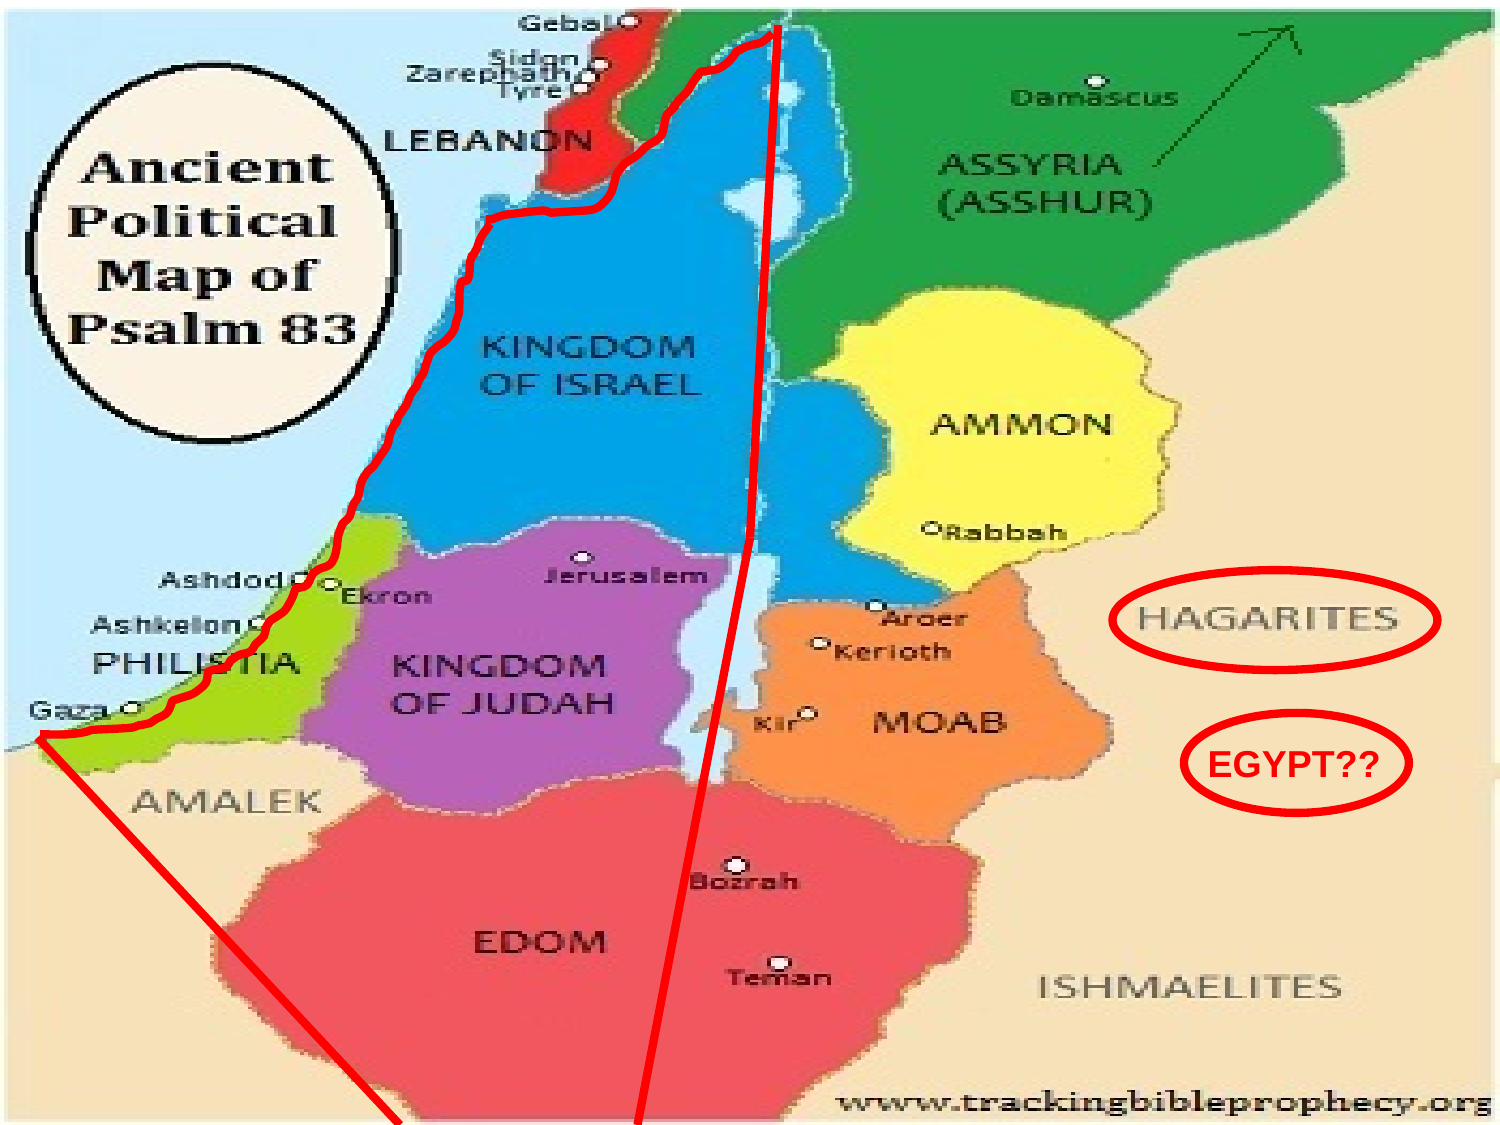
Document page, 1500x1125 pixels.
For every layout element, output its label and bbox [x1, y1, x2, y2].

text_box [37, 737, 401, 1125]
text_box [749, 24, 779, 538]
list [0, 7, 1500, 1125]
text_box [637, 537, 751, 1125]
